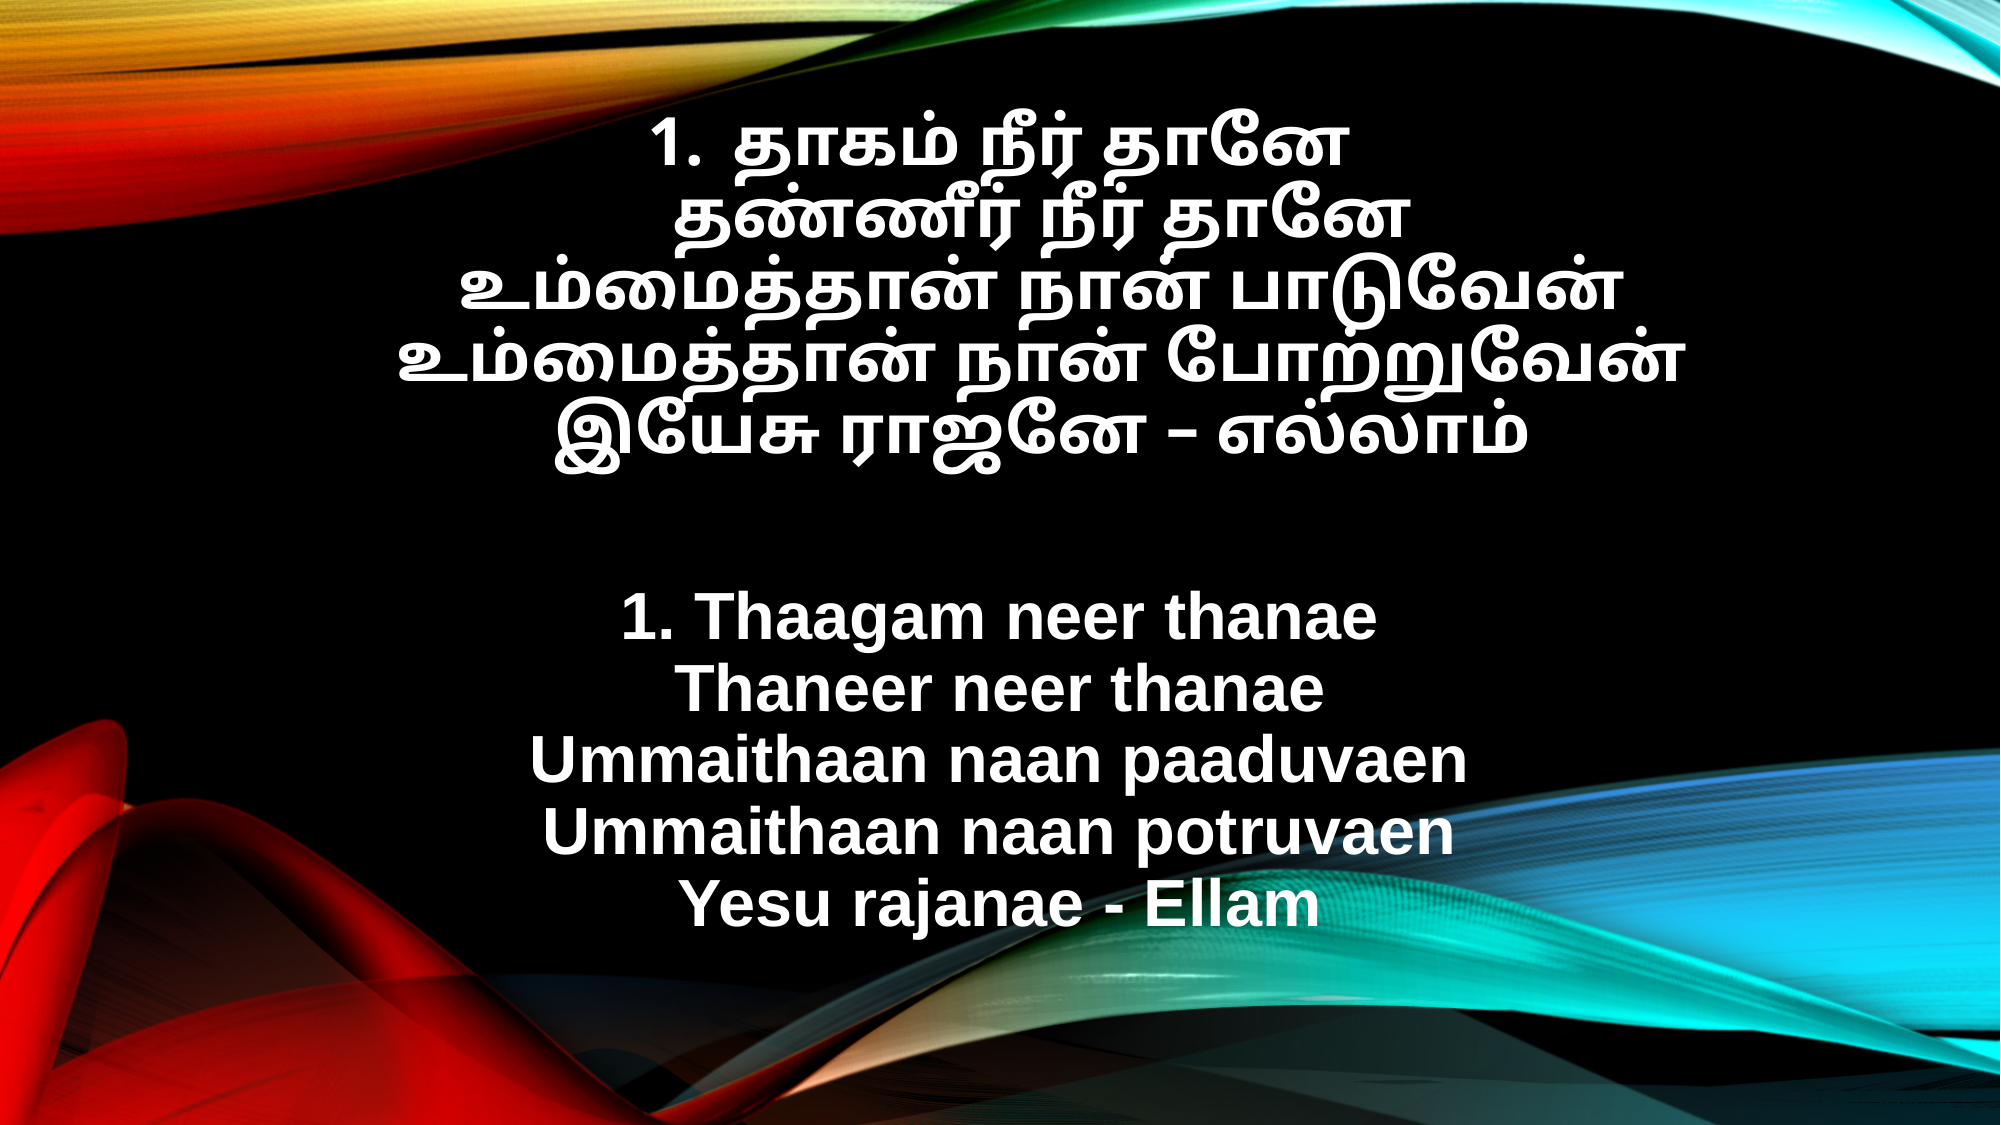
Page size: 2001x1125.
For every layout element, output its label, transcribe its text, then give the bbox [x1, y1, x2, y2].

subtitle தாகம் நீர் தானே தண்ணீர் நீர் தானே உம்மைத்தான் நான் பாடுவேன் உம்மைத்தான் நான் போற்றுவேன் இயேசு ராஜனே – எல்லாம் 1. Thaagam neer thanae Thaneer neer thanae Ummaithaan naan paaduvaen Ummaithaan naan potruvaen Yesu rajanae - Ellam [0, 0, 2000, 1125]
